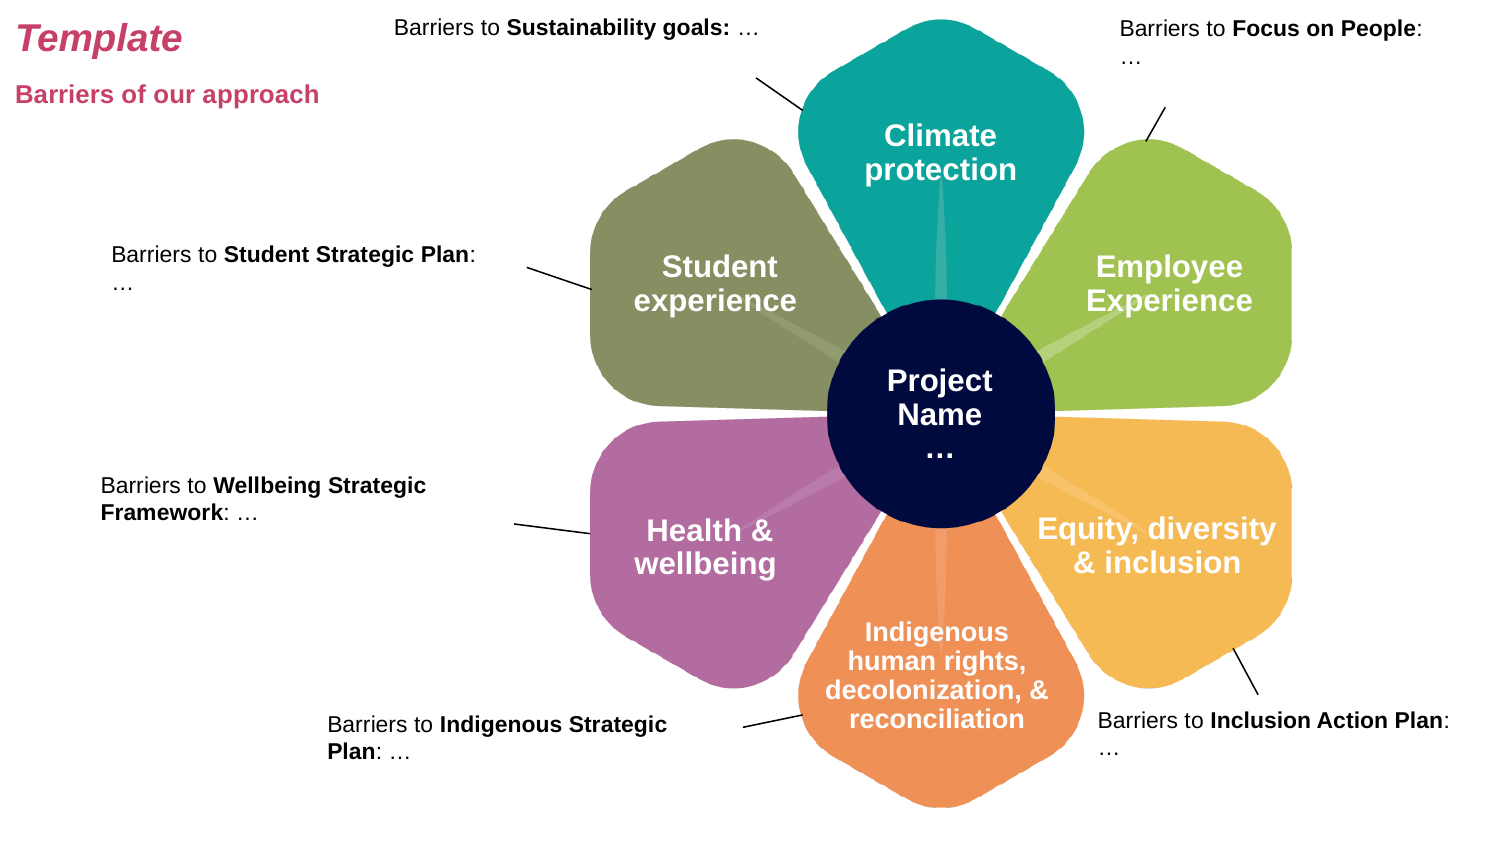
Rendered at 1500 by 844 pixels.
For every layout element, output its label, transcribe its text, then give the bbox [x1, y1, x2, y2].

text_box Template Barriers of our approach [0, 0, 349, 146]
text_box Barriers to Student Strategic Plan: … [96, 224, 527, 310]
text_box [1233, 648, 1259, 695]
text_box Barriers to Sustainability goals: … [378, 0, 781, 54]
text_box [1145, 107, 1166, 142]
text_box Barriers to Inclusion Action Plan: … [1292, 690, 1500, 776]
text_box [742, 714, 803, 728]
text_box Barriers to Focus on People: … [1104, 0, 1487, 84]
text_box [514, 523, 591, 534]
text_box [756, 77, 803, 111]
text_box Equity, diversity & inclusion [1292, 497, 1302, 595]
text_box Barriers to Wellbeing Strategic Framework: … [85, 455, 538, 541]
picture [590, 19, 1292, 808]
text_box Barriers to Indigenous Strategic Plan: … [312, 694, 590, 780]
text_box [526, 267, 592, 290]
